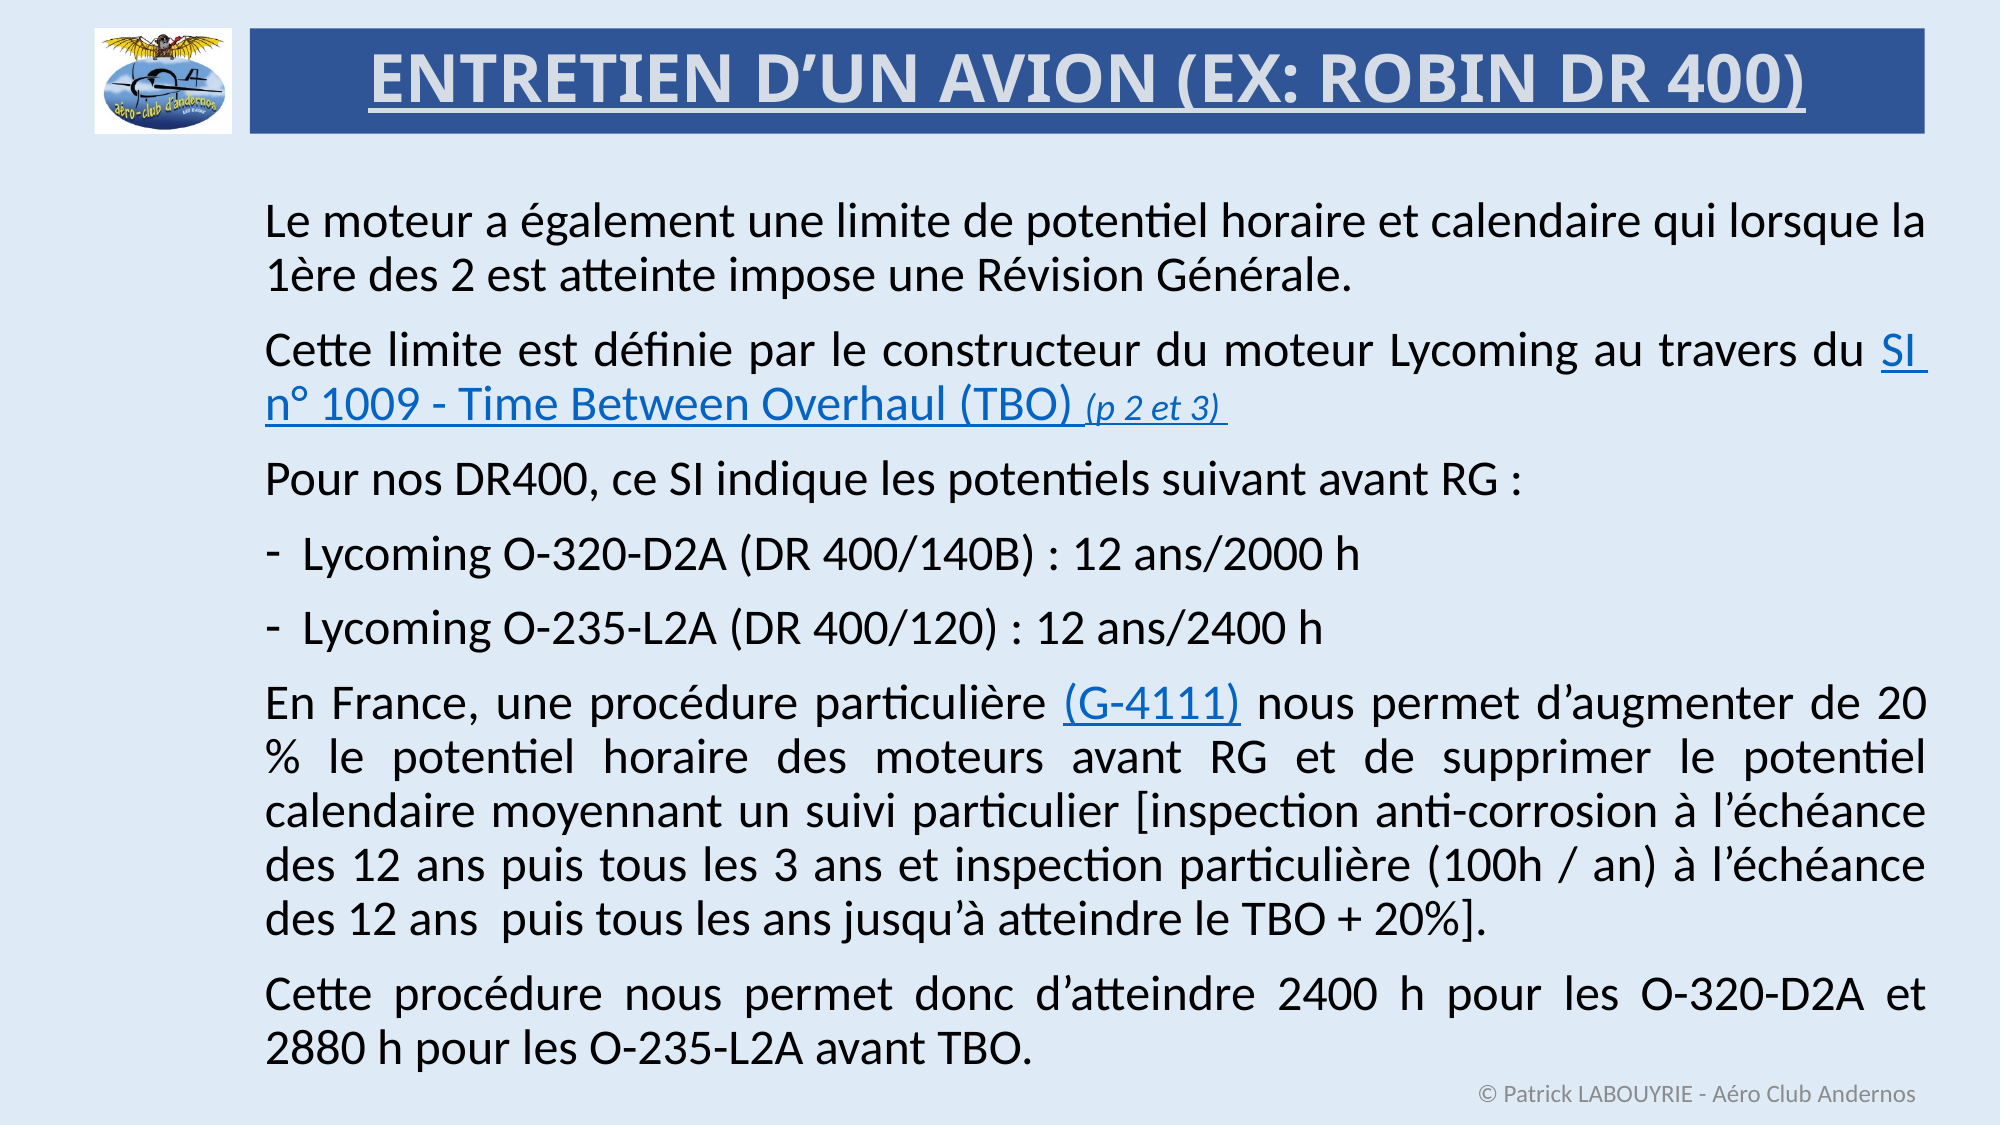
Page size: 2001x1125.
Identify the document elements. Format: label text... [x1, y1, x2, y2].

list Le moteur a également une limite de potentiel horaire et calendaire qui lorsque la 1ère des 2 est atteinte impose une Révision Générale. Cette limite est définie par le constructeur du moteur Lycoming au travers du SI n° 1009 - Time Between Overhaul (TBO) (p 2 et 3) Pour nos DR400, ce SI indique les potentiels suivant avant RG : Lycoming O-320-D2A (DR 400/140B) : 12 ans/2000 h Lycoming O-235-L2A (DR 400/120) : 12 ans/2400 h En France, une procédure particulière (G-4111) nous permet d’augmenter de 20 % le potentiel horaire des moteurs avant RG et de supprimer le potentiel calendaire moyennant un suivi particulier [inspection anti-corrosion à l’échéance des 12 ans puis tous les 3 ans et inspection particulière (100h / an) à l’échéance des 12 ans puis tous les ans jusqu’à atteindre le TBO + 20%]. Cette procédure nous permet donc d’atteindre 2400 h pour les O-320-D2A et 2880 h pour les O-235-L2A avant TBO. [249, 186, 1943, 1077]
title ENTRETIEN D’UN AVION (Ex: Robin DR 400) [249, 28, 1925, 134]
text_box © Patrick LABOUYRIE - Aéro Club Andernos [1359, 1073, 2000, 1112]
picture [94, 28, 232, 134]
